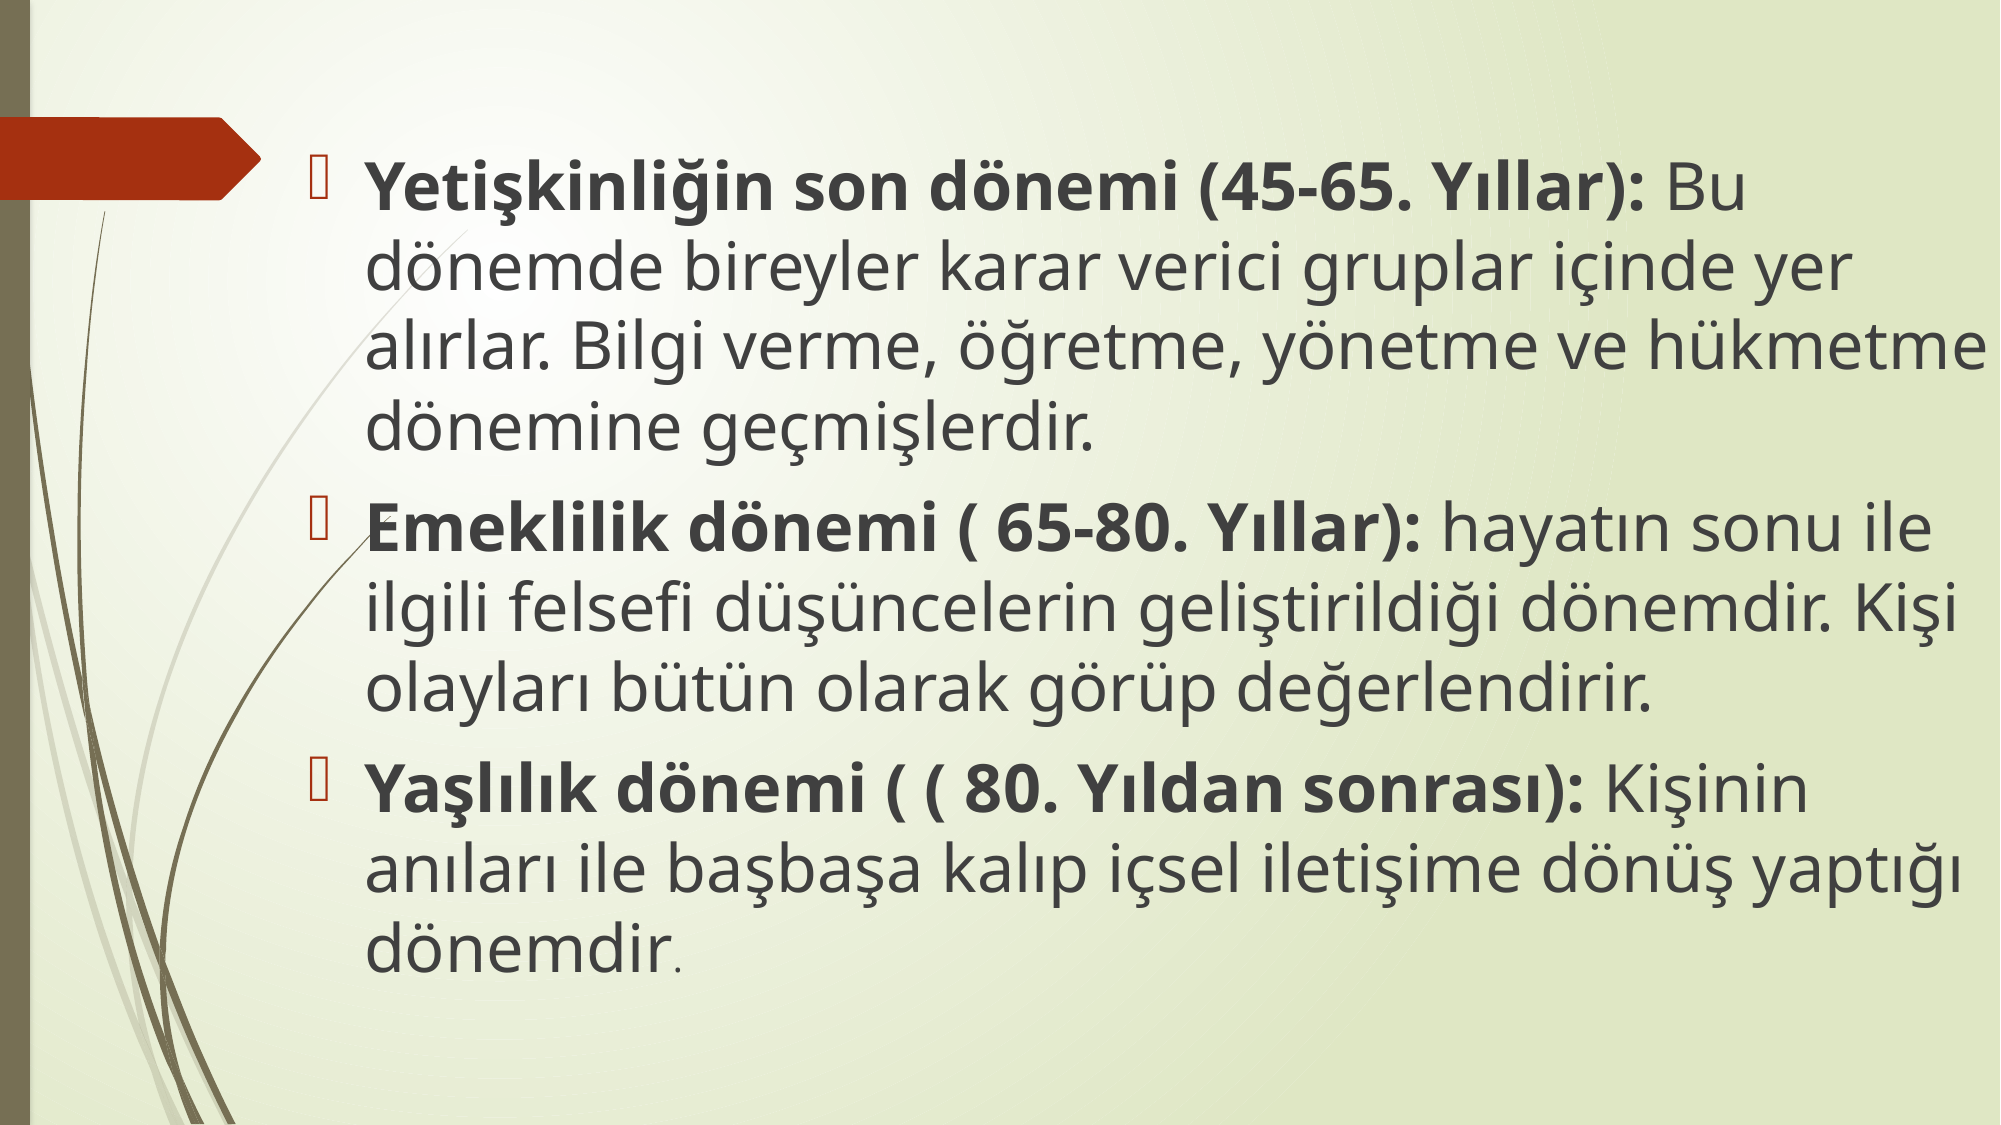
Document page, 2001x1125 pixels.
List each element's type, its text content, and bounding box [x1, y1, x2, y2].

list Yetişkinliğin son dönemi (45-65. Yıllar): Bu dönemde bireyler karar verici gruplar içinde yer alırlar. Bilgi verme, öğretme, yönetme ve hükmetme dönemine geçmişlerdir. Emeklilik dönemi ( 65-80. Yıllar): hayatın sonu ile ilgili felsefi düşüncelerin geliştirildiği dönemdir. Kişi olayları bütün olarak görüp değerlendirir. Yaşlılık dönemi ( ( 80. Yıldan sonrası): Kişinin anıları ile başbaşa kalıp içsel iletişime dönüş yaptığı dönemdir. [292, 135, 2000, 1096]
